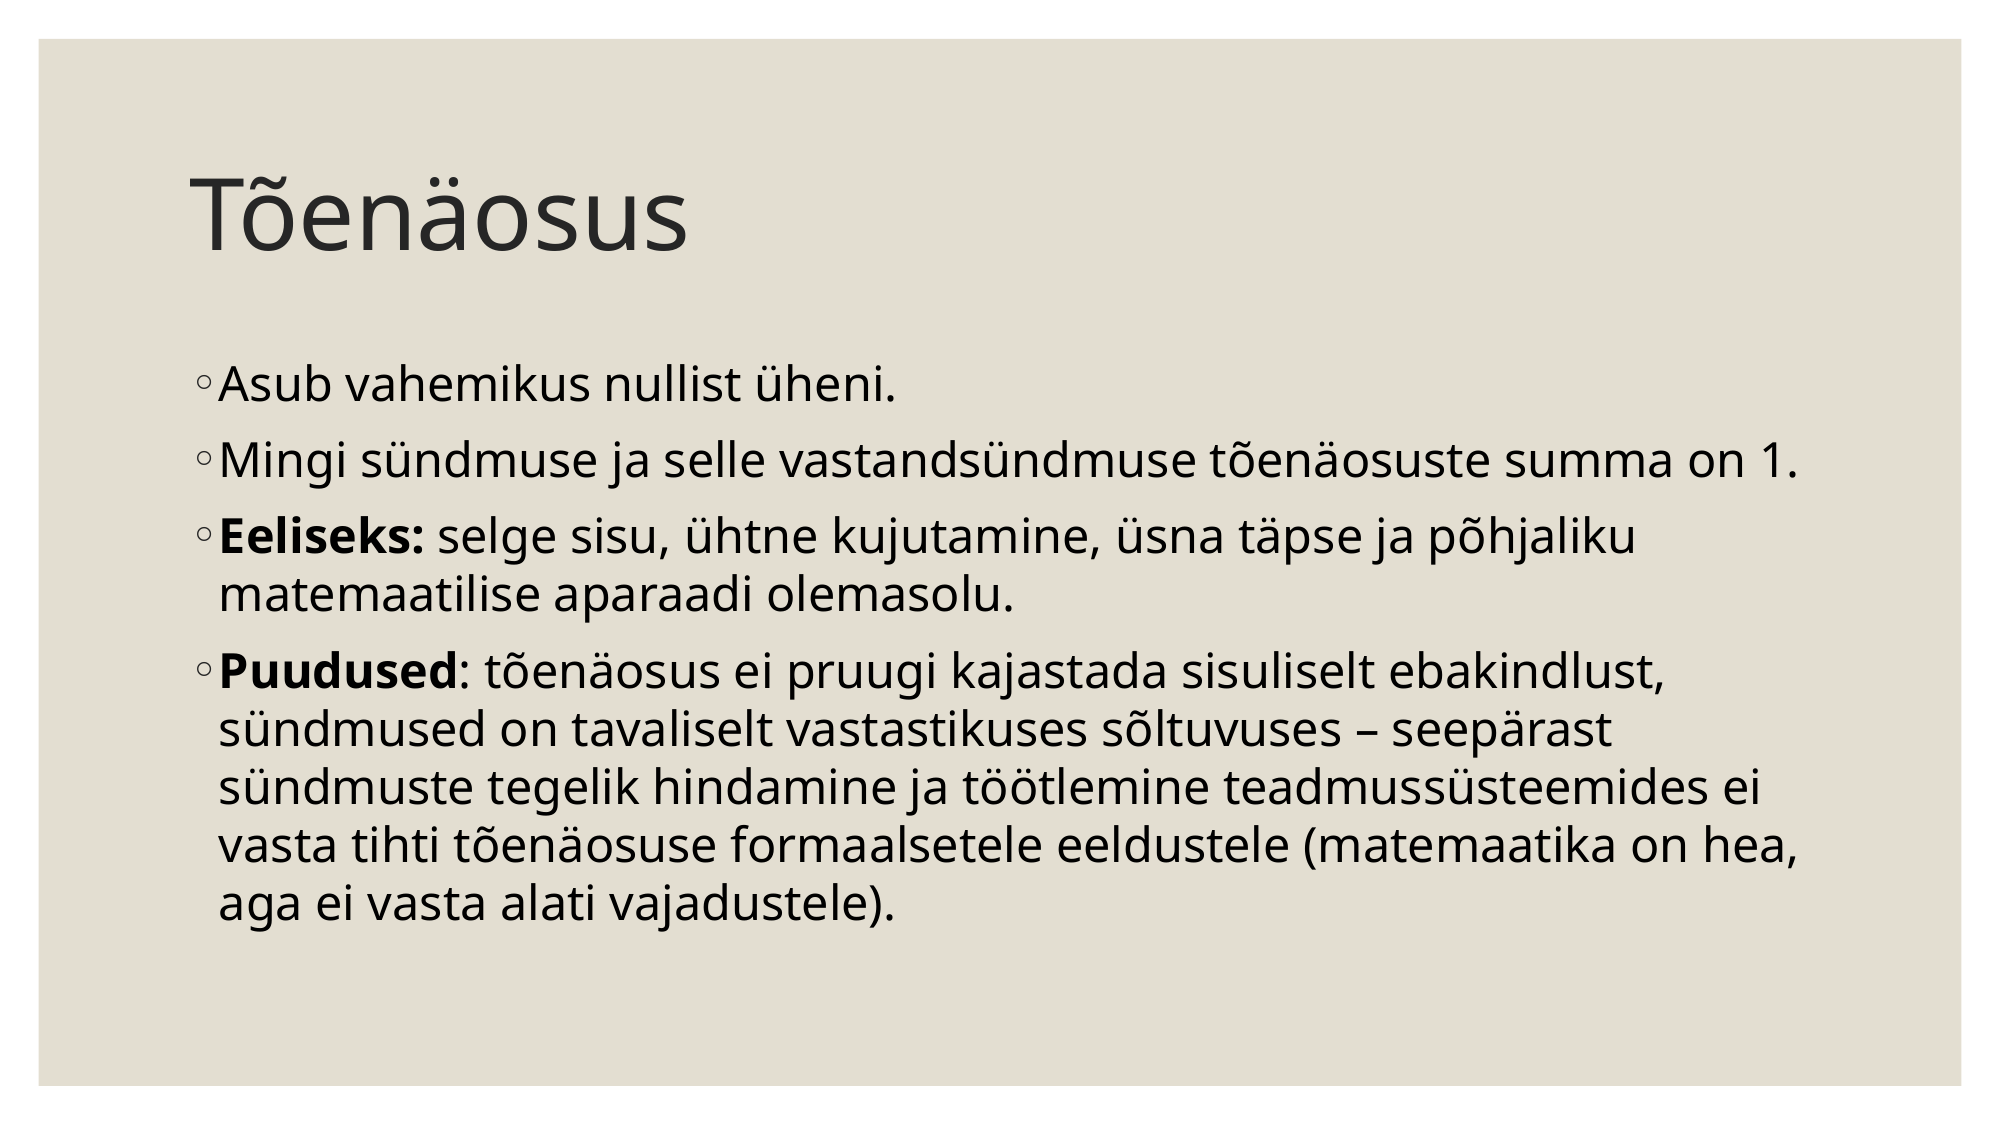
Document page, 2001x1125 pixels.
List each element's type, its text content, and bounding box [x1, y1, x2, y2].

title Tõenäosus [174, 105, 1825, 331]
list Asub vahemikus nullist üheni. Mingi sündmuse ja selle vastandsündmuse tõenäosuste summa on 1. Eeliseks: selge sisu, ühtne kujutamine, üsna täpse ja põhjaliku matemaatilise aparaadi olemasolu. Puudused: tõenäosus ei pruugi kajastada sisuliselt ebakindlust, sündmused on tavaliselt vastastikuses sõltuvuses – seepärast sündmuste tegelik hindamine ja töötlemine teadmussüsteemides ei vasta tihti tõenäosuse formaalsetele eeldustele (matemaatika on hea, aga ei vasta alati vajadustele). [174, 345, 1825, 990]
